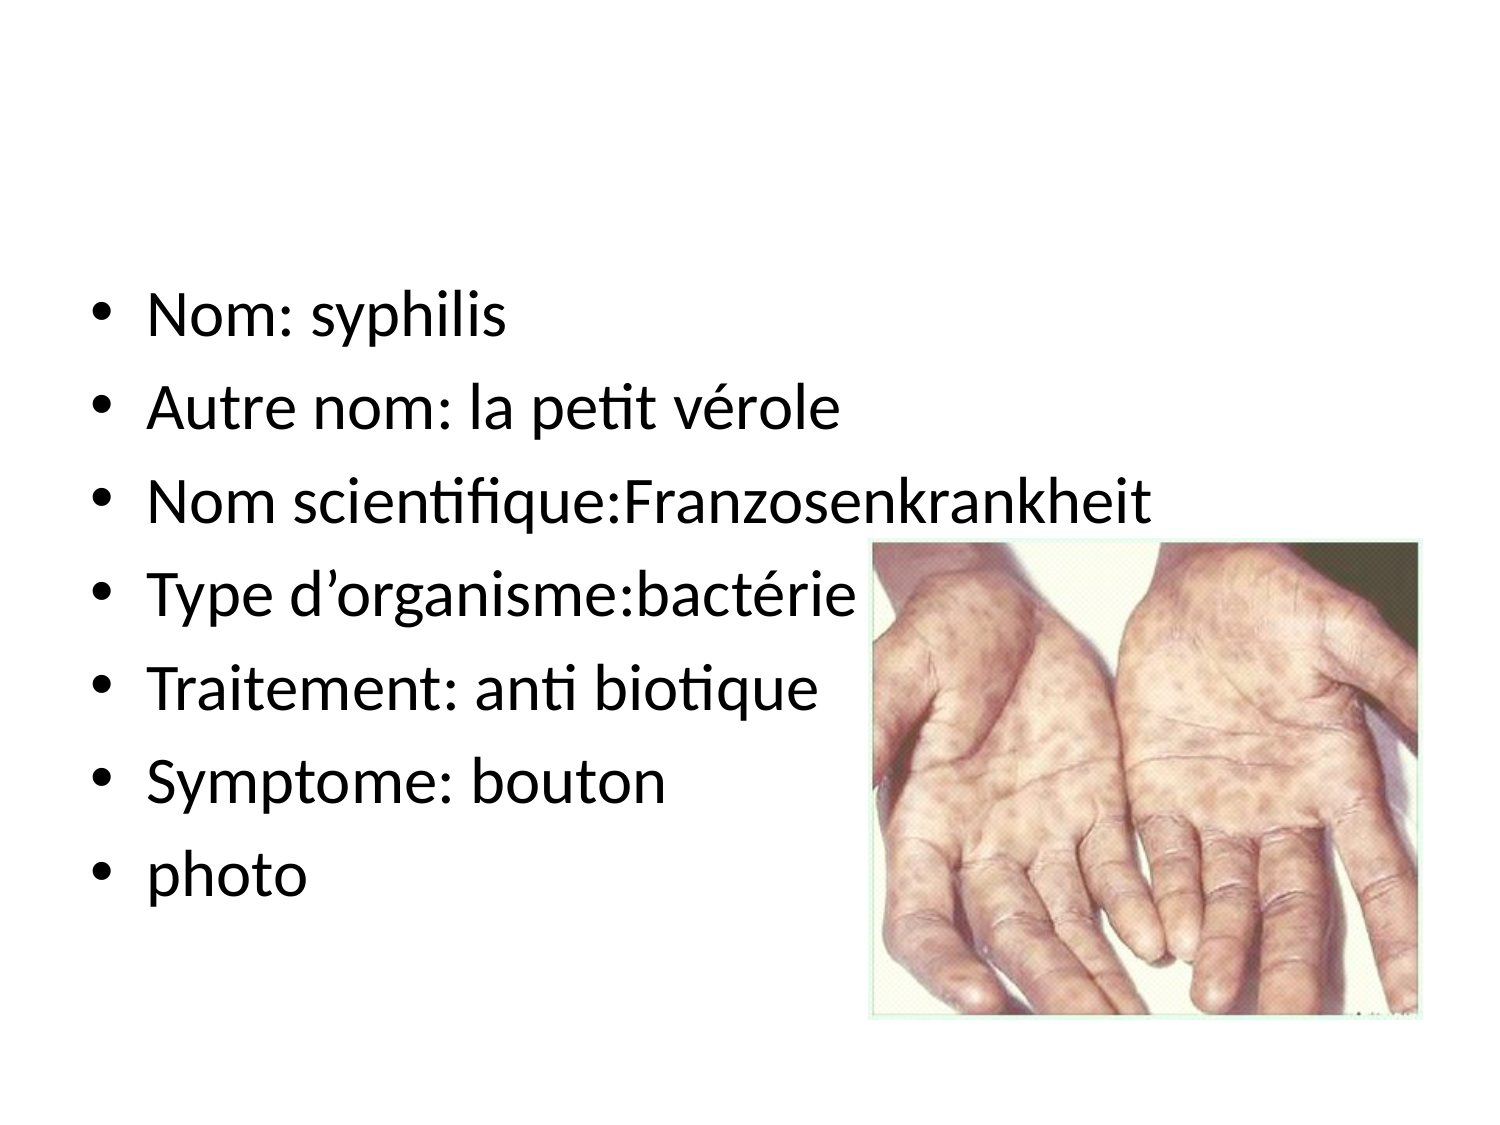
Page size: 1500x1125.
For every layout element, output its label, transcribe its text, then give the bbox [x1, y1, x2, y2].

picture [867, 538, 1423, 1020]
list Nom: syphilis Autre nom: la petit vérole Nom scientifique:Franzosenkrankheit Type d’organisme:bactérie Traitement: anti biotique Symptome: bouton photo [75, 262, 1425, 1005]
